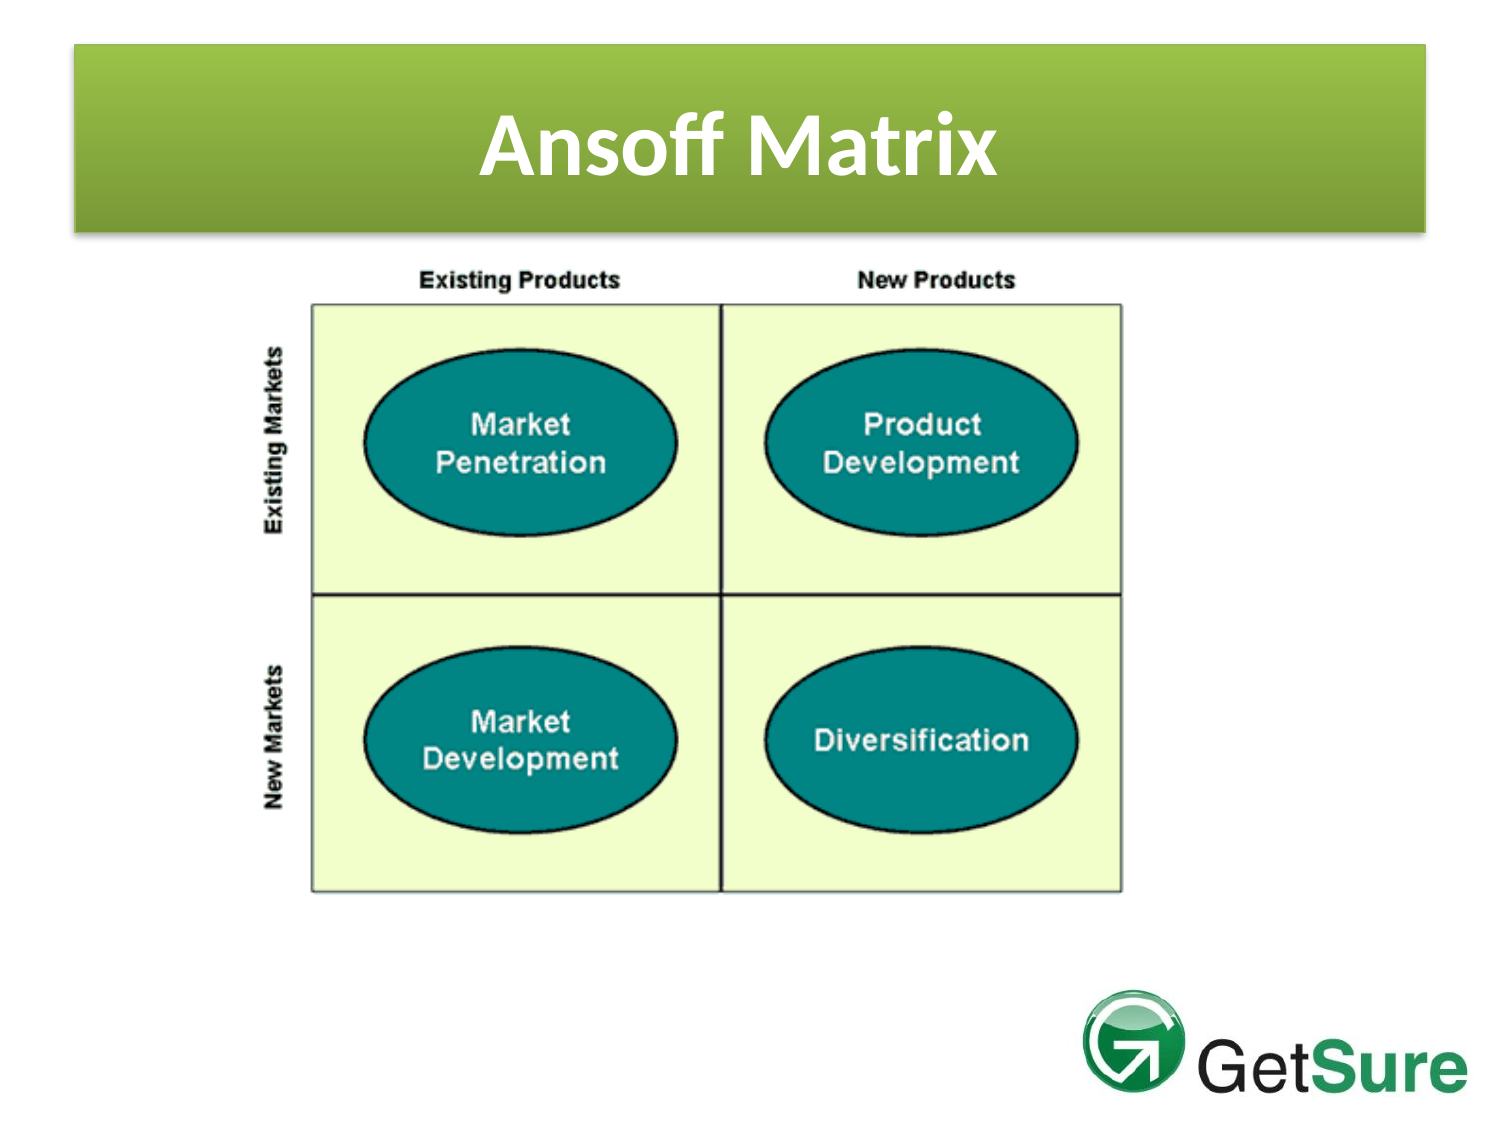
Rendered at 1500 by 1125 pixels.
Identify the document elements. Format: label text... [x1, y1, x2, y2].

picture [1062, 974, 1500, 1125]
title Ansoff Matrix [74, 44, 1426, 233]
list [198, 219, 1141, 927]
